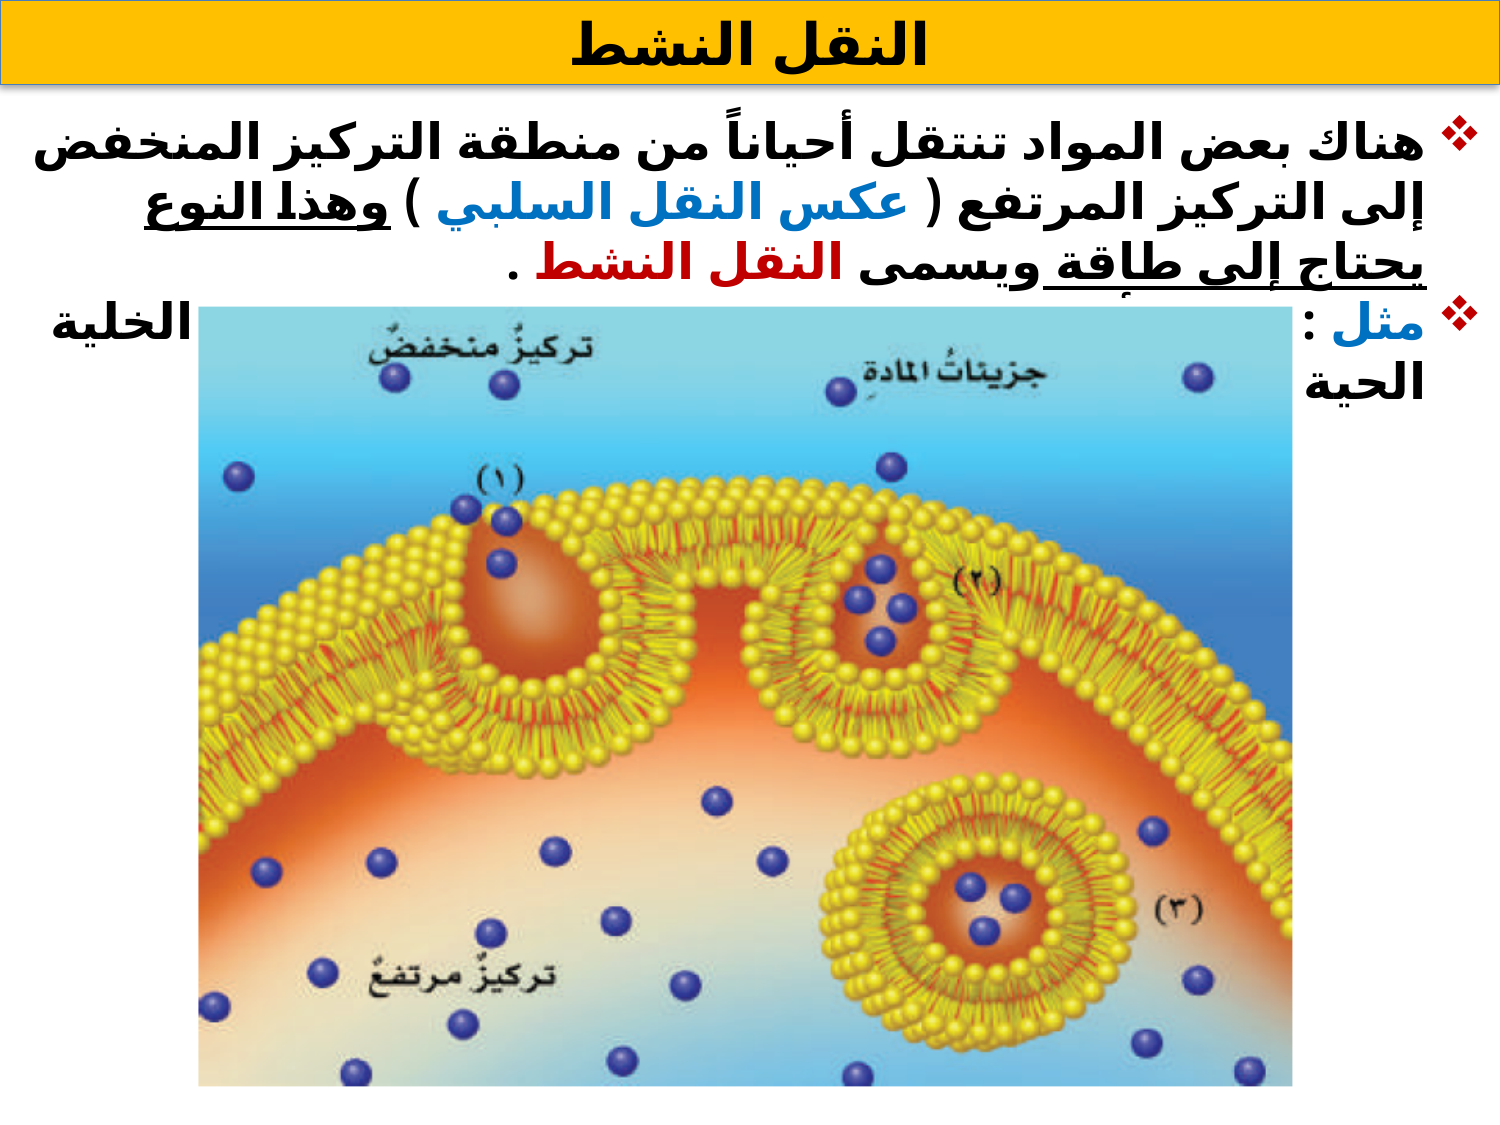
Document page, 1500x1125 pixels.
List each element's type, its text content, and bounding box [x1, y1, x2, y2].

text_box هناك بعض المواد تنتقل أحياناً من منطقة التركيز المنخفض إلى التركيز المرتفع ( عكس النقل السلبي ) وهذا النوع يحتاج إلى طاقة ويسمى النقل النشط . مثل : نقل الأملاح المعدنية والمواد الغذائية من وإلى الخلية الحية . [0, 101, 1498, 417]
picture [194, 298, 1302, 1095]
text_box النقل النشط [0, 0, 1500, 85]
